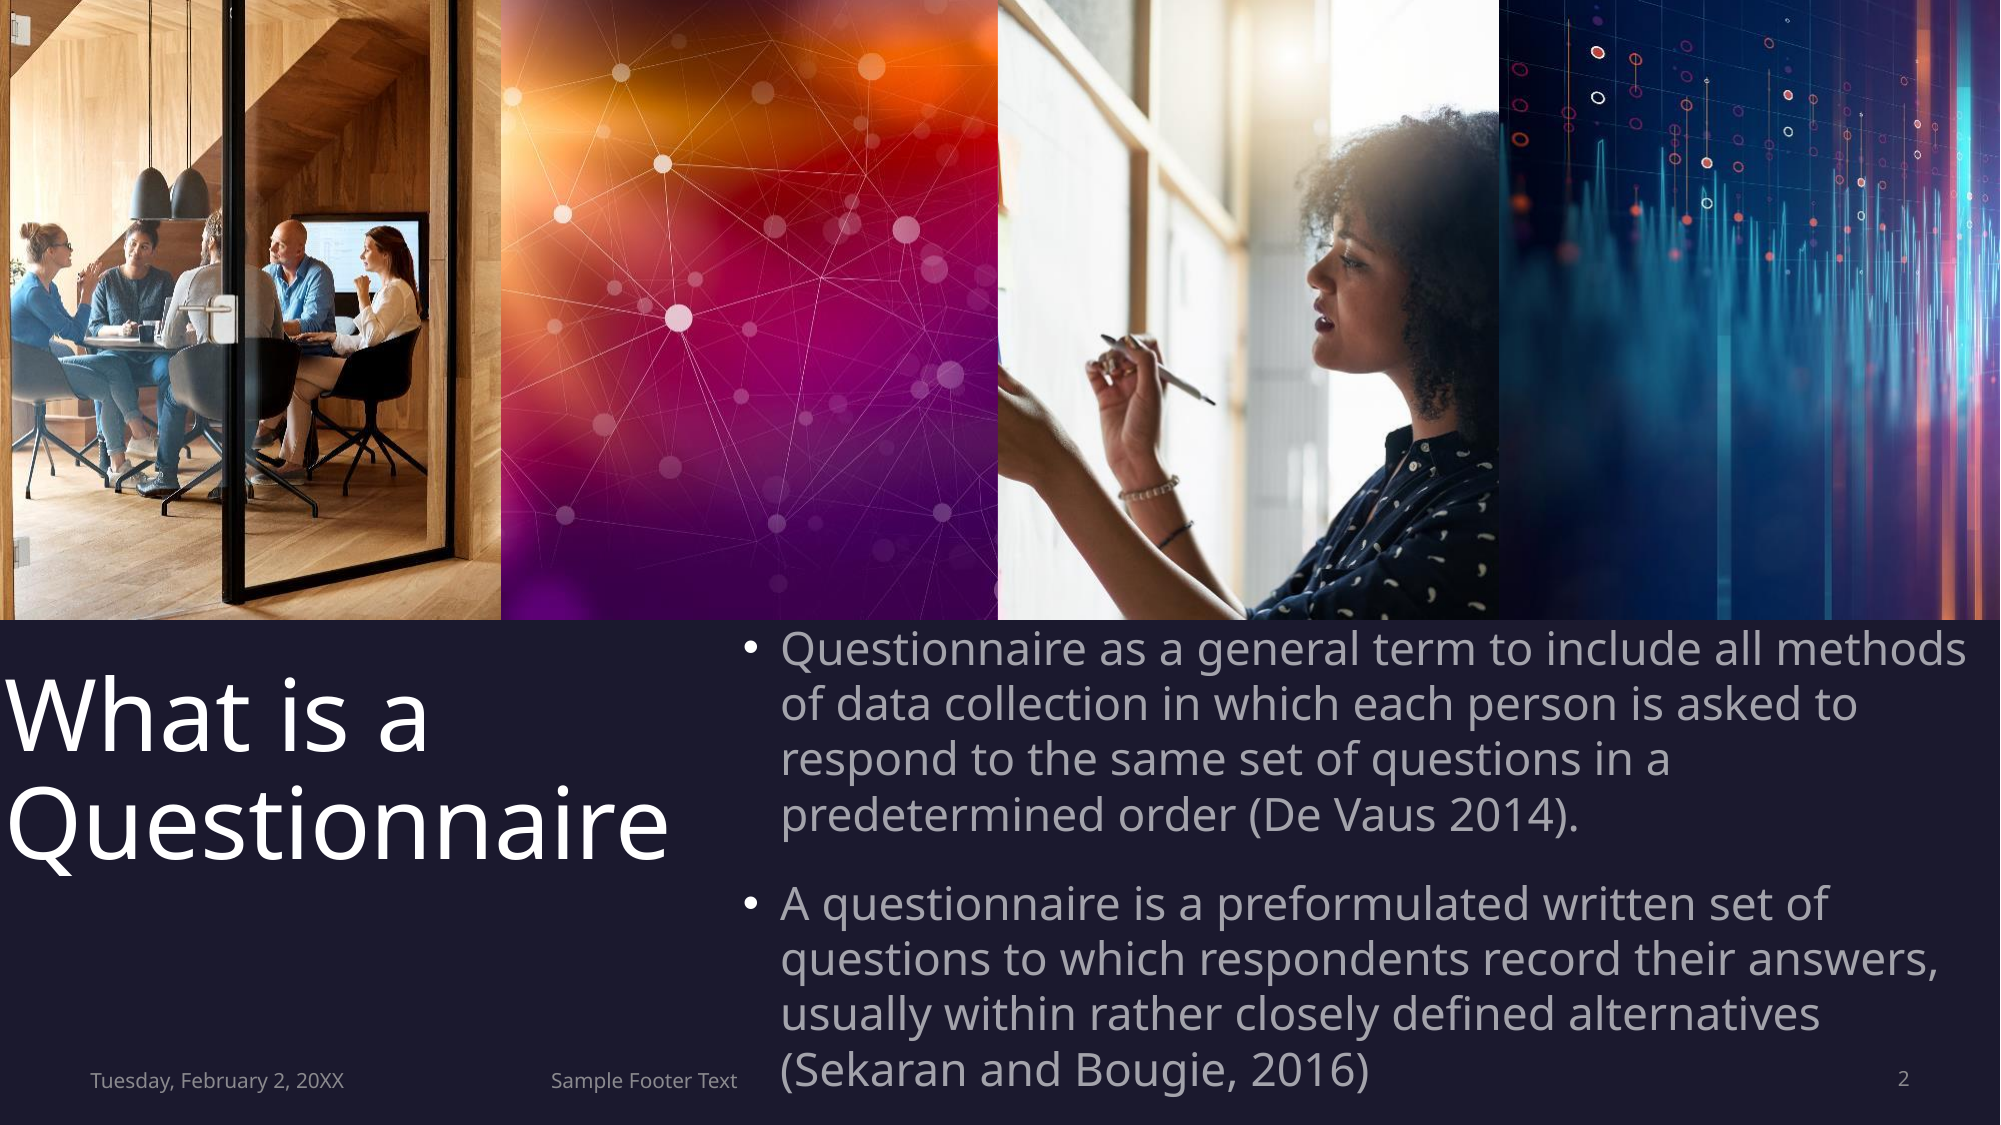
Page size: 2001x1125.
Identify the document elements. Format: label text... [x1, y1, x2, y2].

picture [0, 0, 2000, 620]
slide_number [90, 1067, 522, 1093]
list Questionnaire as a general term to include all methods of data collection in which each person is asked to respond to the same set of questions in a predetermined order (De Vaus 2014). A questionnaire is a preformulated written set of questions to which respondents record their answers, usually within rather closely defined alternatives (Sekaran and Bougie, 2016) [742, 620, 2000, 1100]
footer Sample Footer Text [551, 1067, 742, 1093]
title What is a Questionnaire [4, 665, 742, 922]
